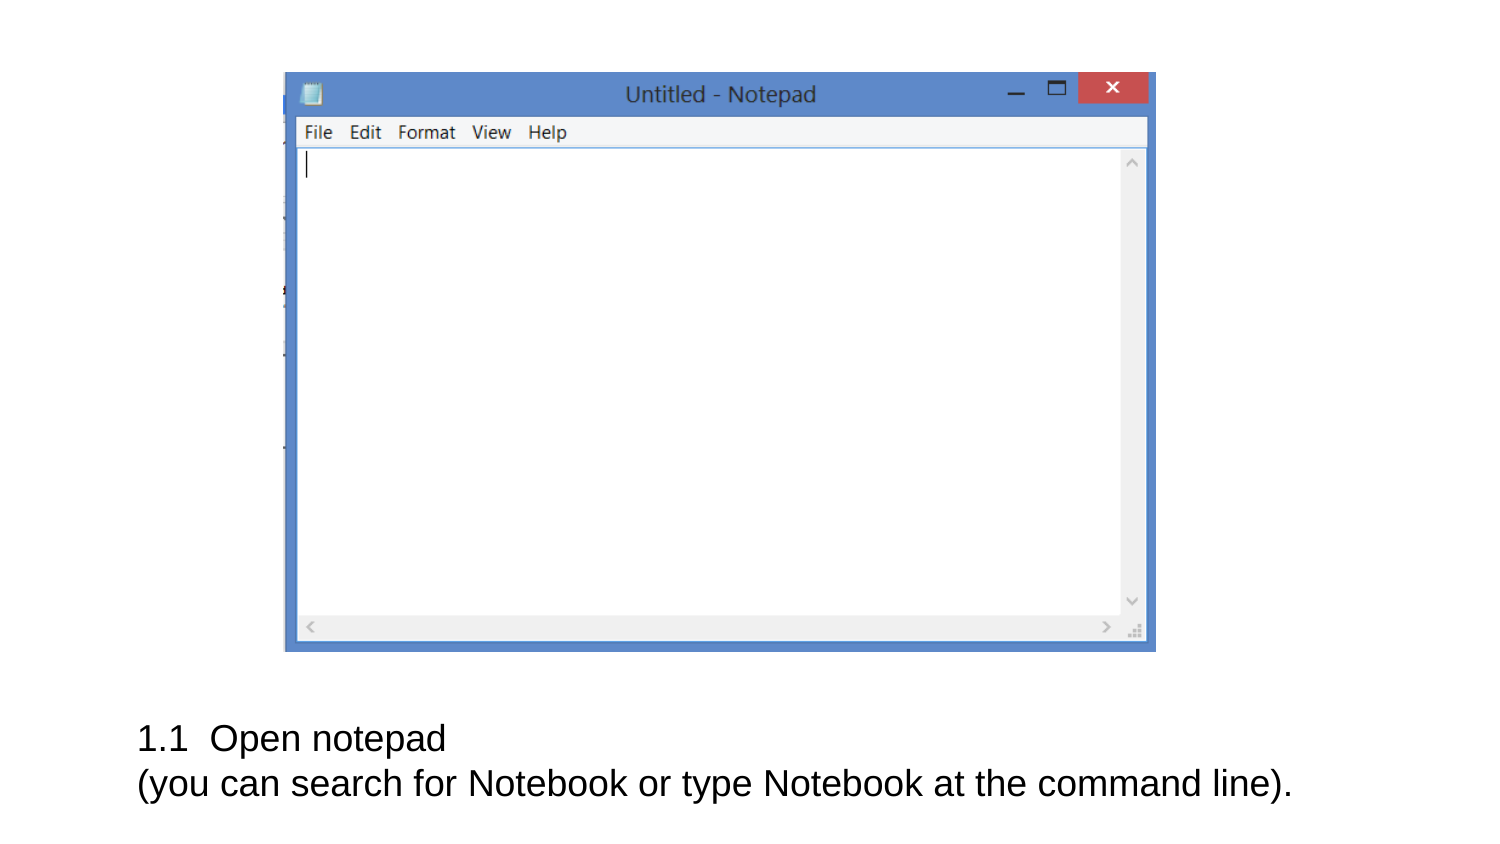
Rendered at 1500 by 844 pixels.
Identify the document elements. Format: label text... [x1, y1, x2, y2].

picture [283, 72, 1157, 652]
list 1.1 Open notepad (you can search for Notebook or type Notebook at the command line). [121, 699, 1472, 844]
